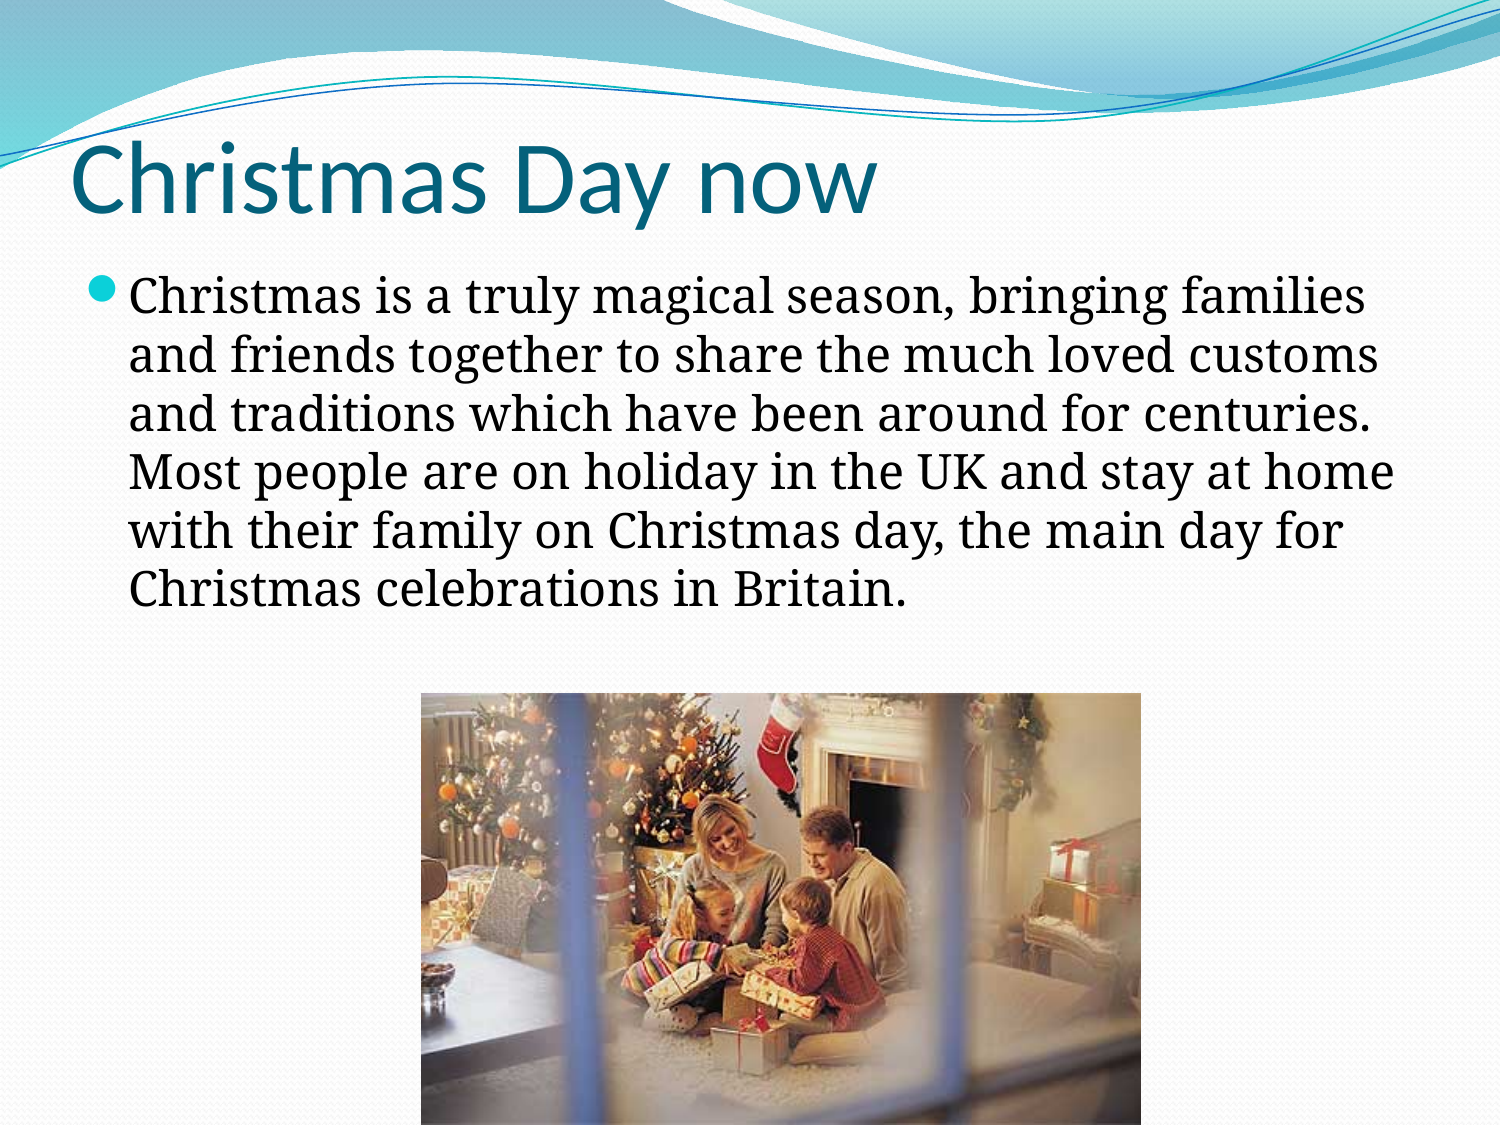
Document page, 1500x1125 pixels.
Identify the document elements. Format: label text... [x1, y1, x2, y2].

picture [421, 693, 1141, 1125]
title Christmas Day now [70, 46, 1421, 235]
list Christmas is a truly magical season, bringing families and friends together to share the much loved customs and traditions which have been around for centuries. Most people are on holiday in the UK and stay at home with their family on Christmas day, the main day for Christmas celebrations in Britain. [70, 257, 1421, 978]
